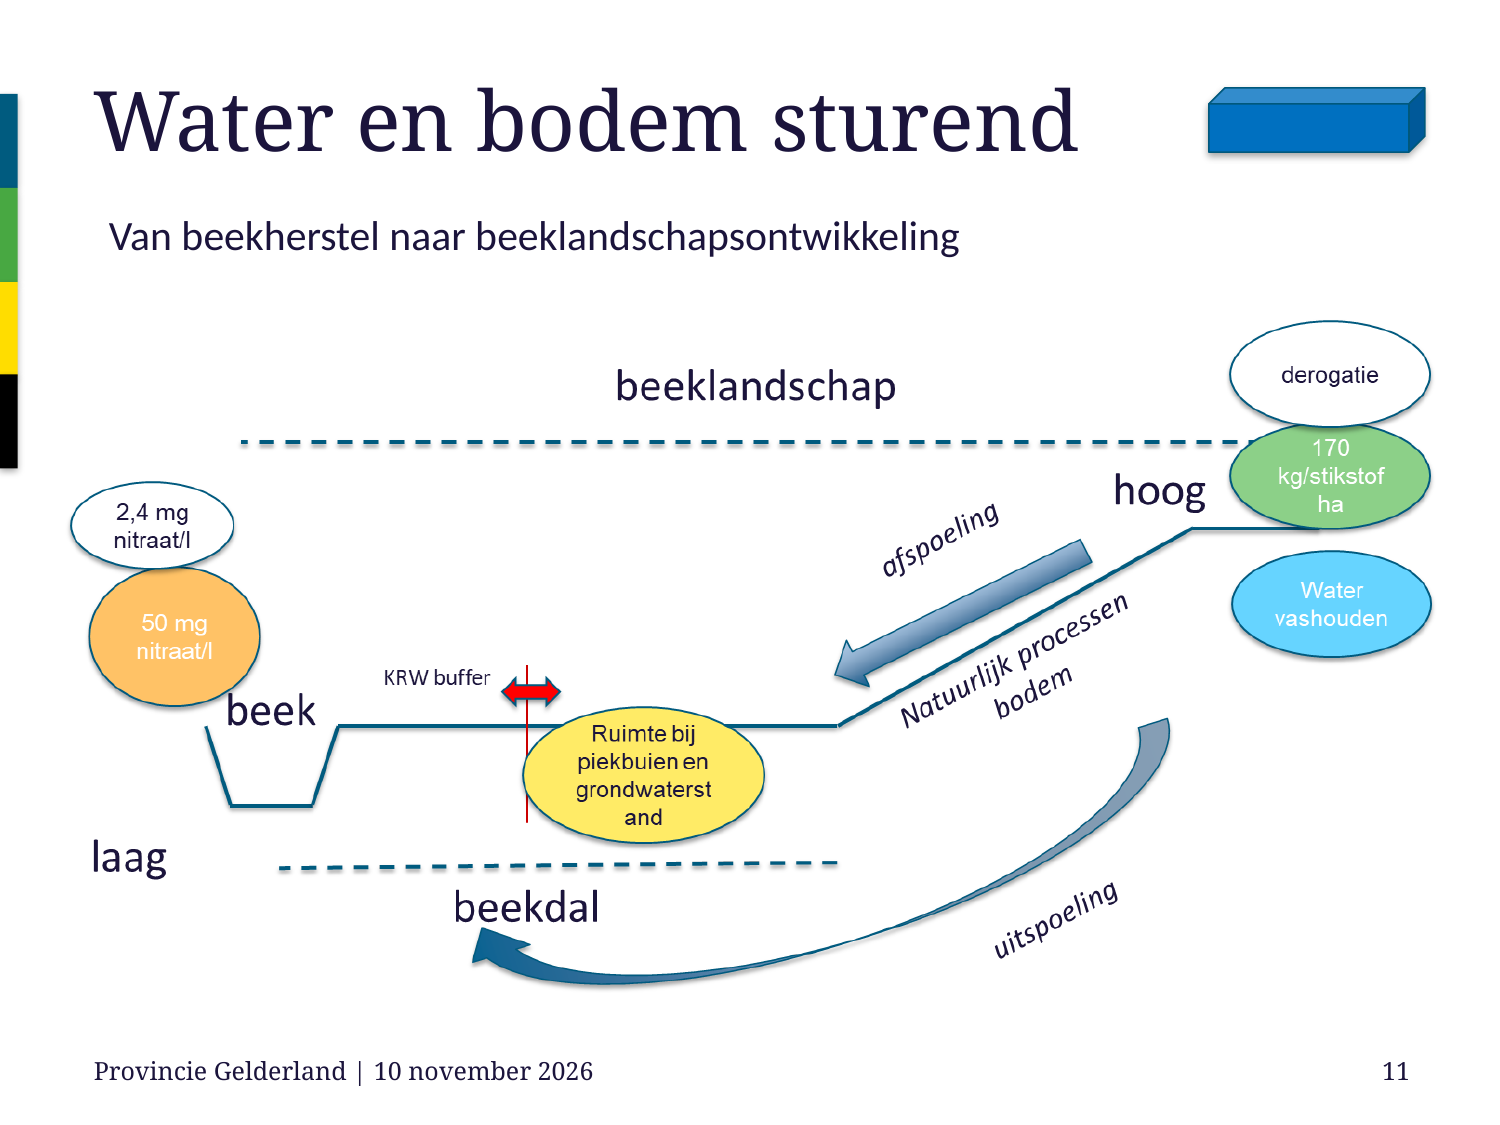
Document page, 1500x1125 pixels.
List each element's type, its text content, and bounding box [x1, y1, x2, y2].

picture [62, 317, 1438, 994]
text_box Water en bodem sturend [94, 80, 1408, 269]
slide_number 11 [1074, 1042, 1425, 1103]
text_box [1208, 87, 1426, 153]
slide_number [94, 1042, 675, 1103]
